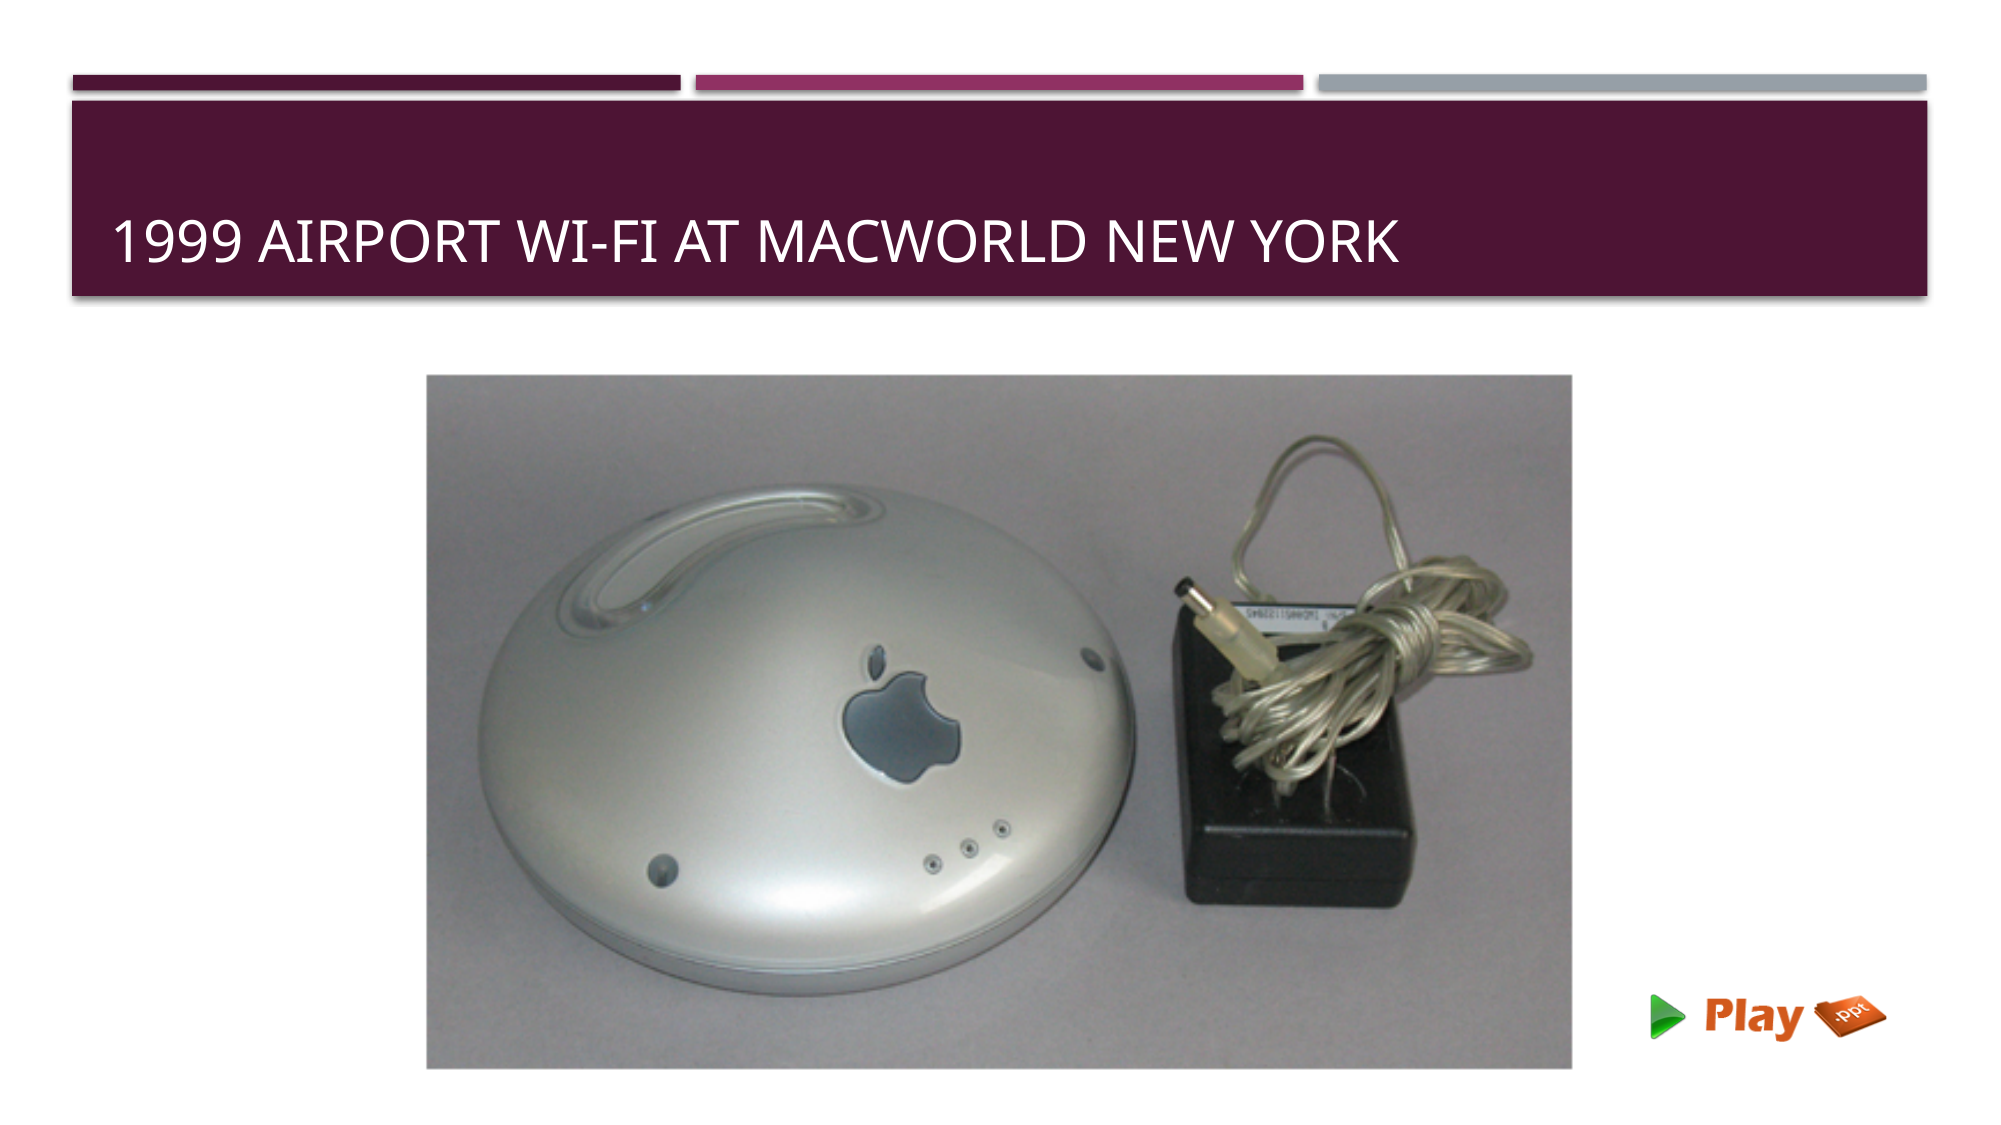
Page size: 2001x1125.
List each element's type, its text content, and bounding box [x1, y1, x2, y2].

picture [417, 364, 1583, 1079]
picture [1630, 984, 1906, 1047]
title 1999 airport Wi-Fi at macworld new York [95, 115, 1905, 282]
